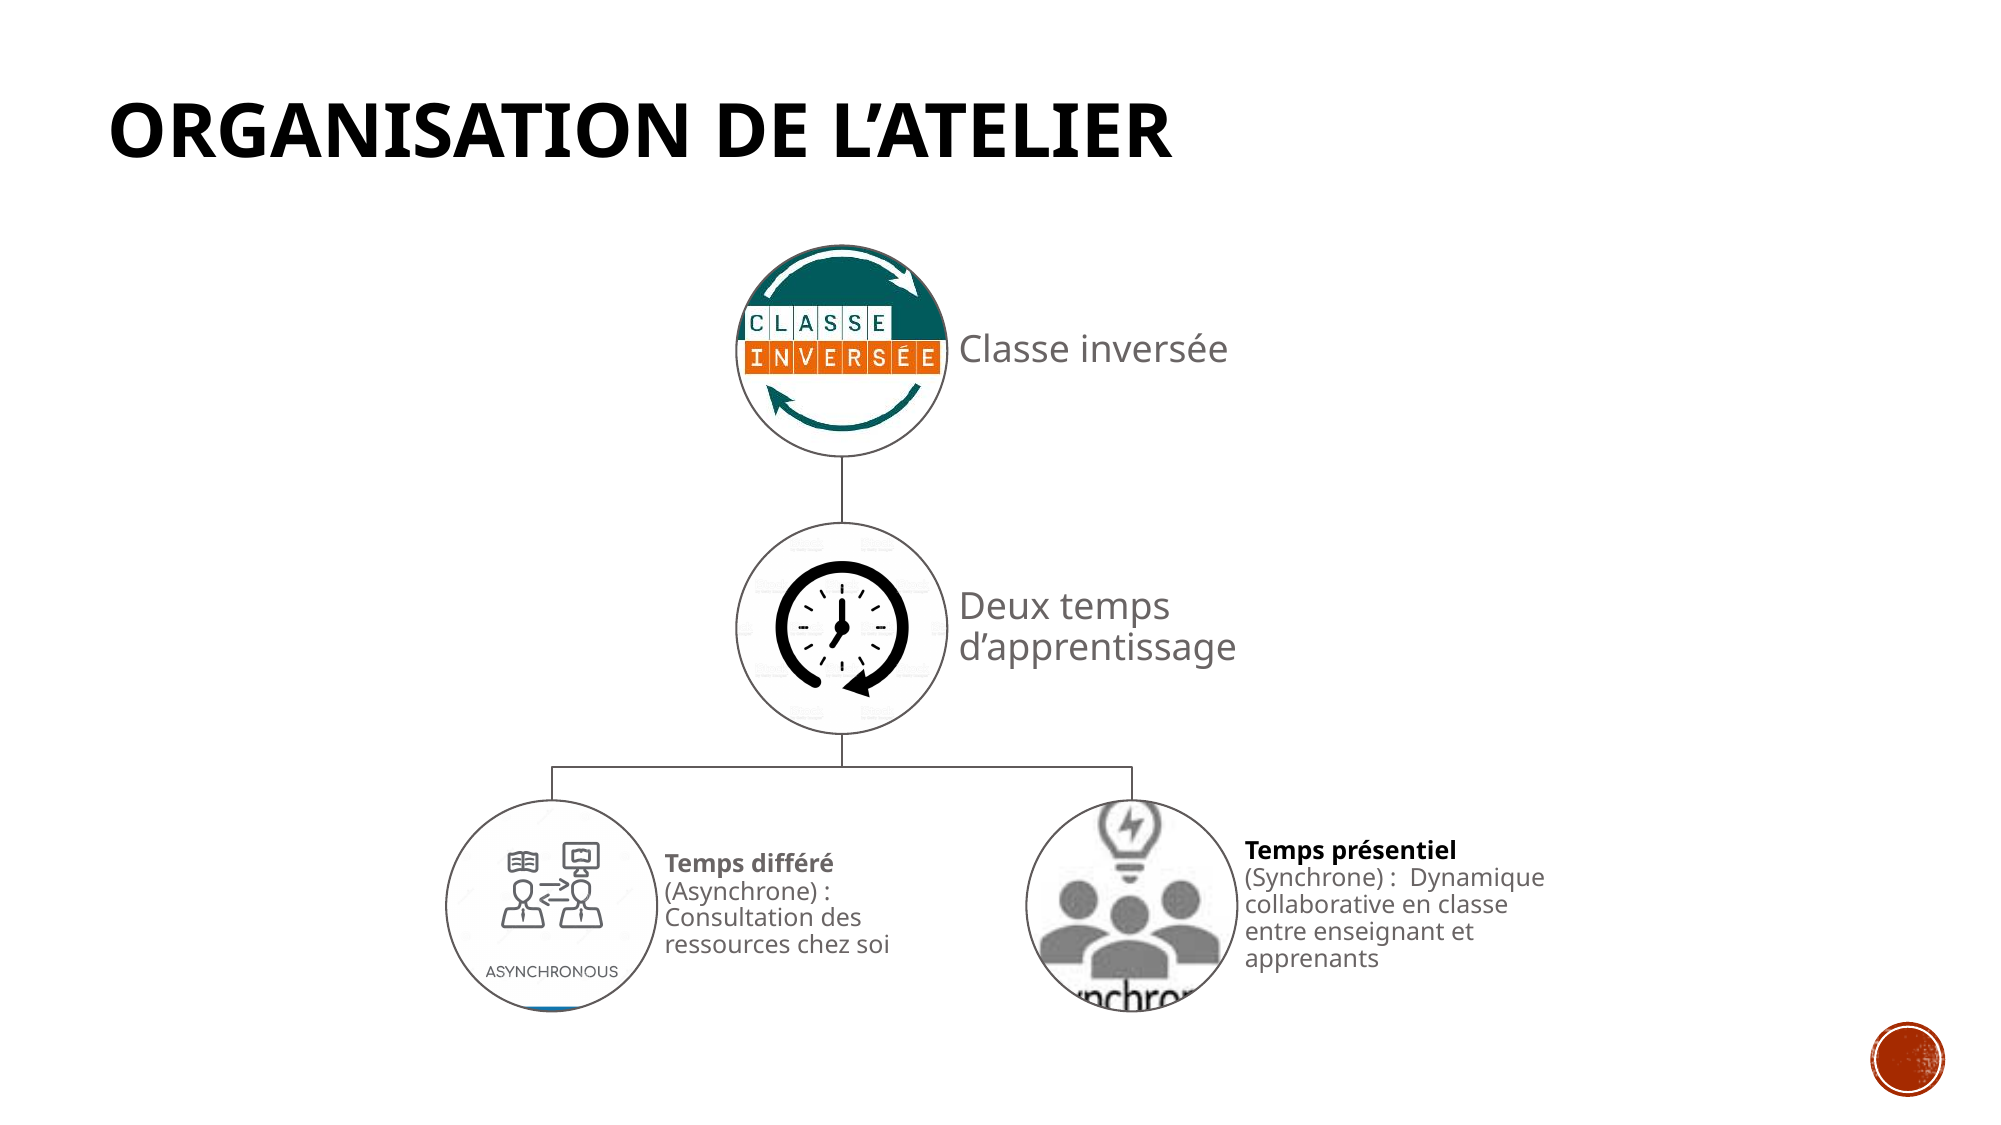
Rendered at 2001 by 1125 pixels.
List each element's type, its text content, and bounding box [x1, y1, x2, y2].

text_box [315, 241, 1686, 1017]
title Organisation de l’atelier [92, 79, 1925, 187]
